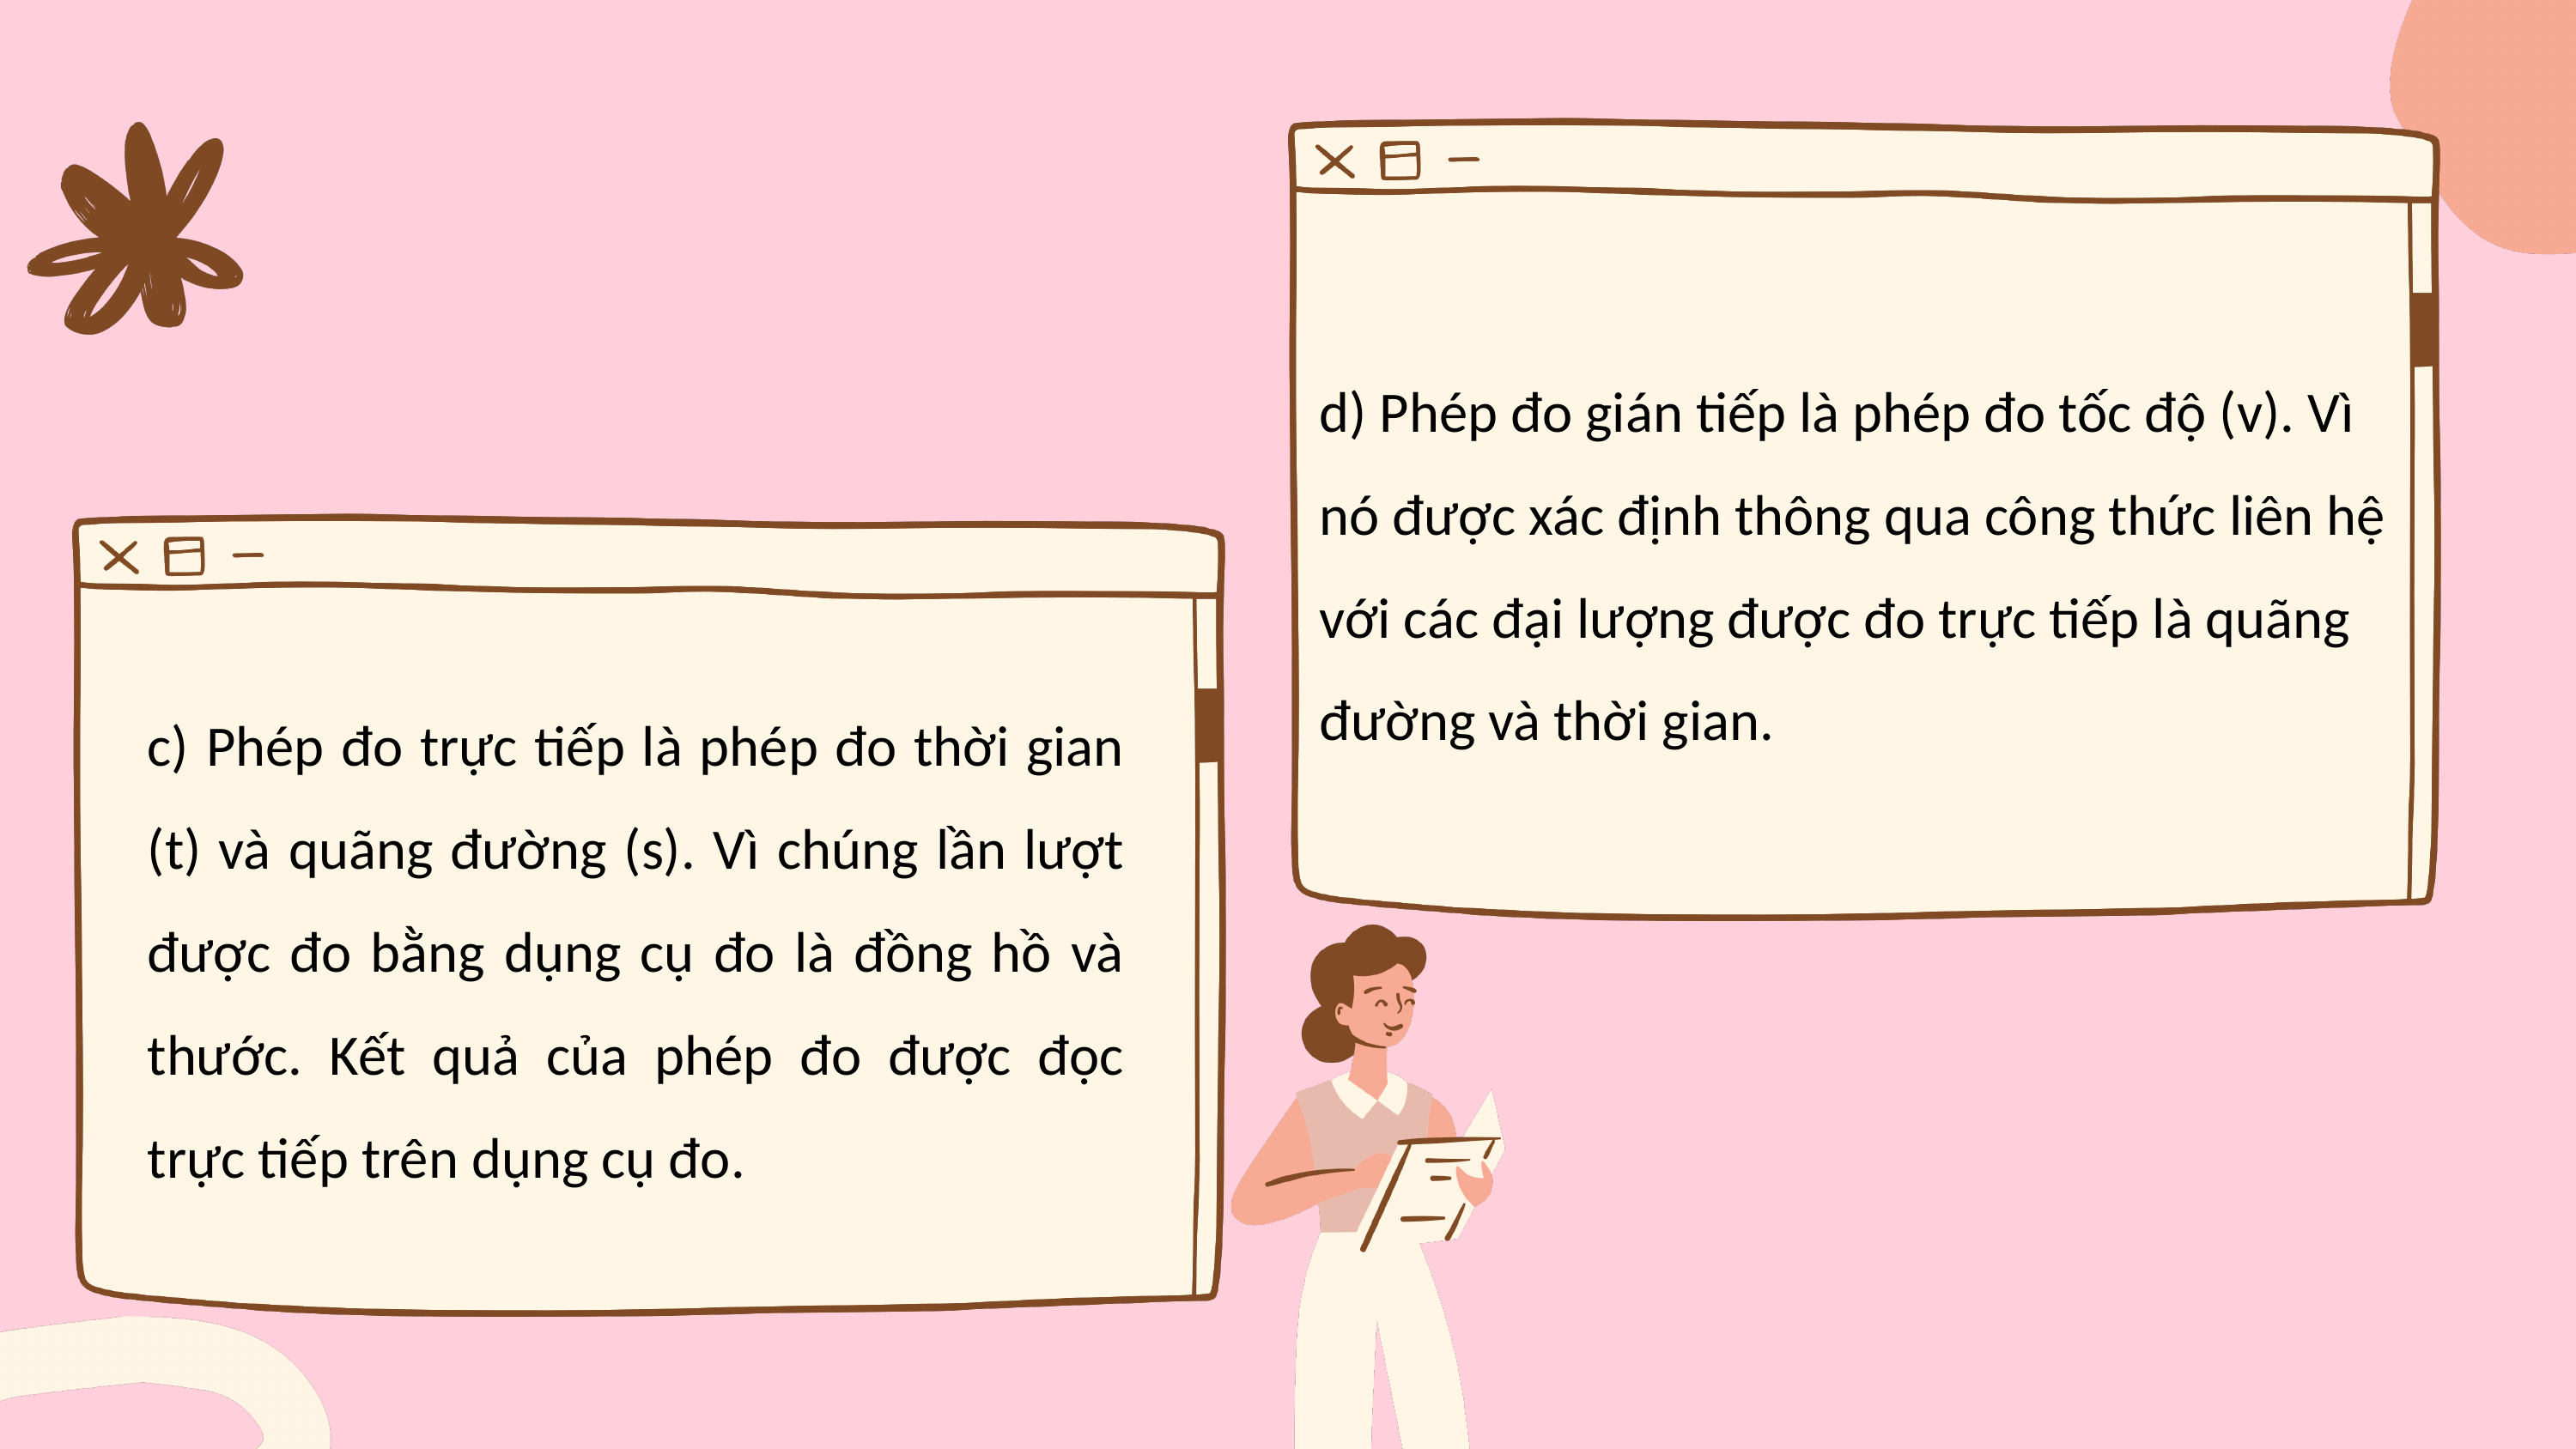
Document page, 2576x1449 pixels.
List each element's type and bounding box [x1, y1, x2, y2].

picture [1287, 0, 2576, 921]
picture [26, 121, 244, 335]
picture [0, 513, 1545, 1449]
